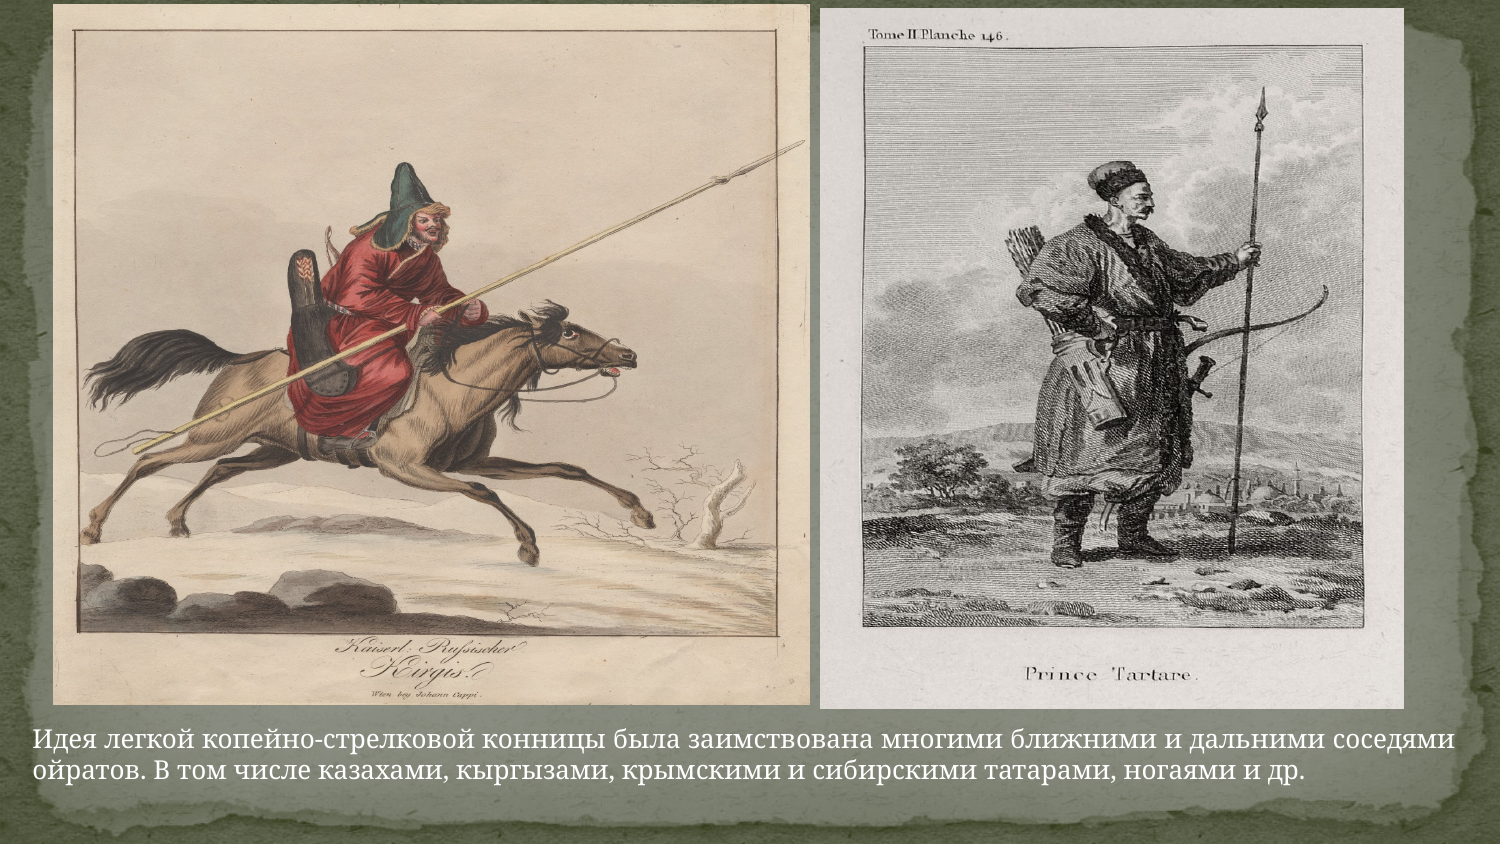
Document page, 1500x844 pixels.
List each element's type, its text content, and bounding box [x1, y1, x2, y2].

list Идея легкой копейно-стрелковой конницы была заимствована многими ближними и дальними соседями ойратов. В том числе казахами, кыргызами, крымскими и сибирскими татарами, ногаями и др. [17, 715, 1471, 825]
picture [820, 8, 1404, 709]
picture [53, 4, 810, 705]
